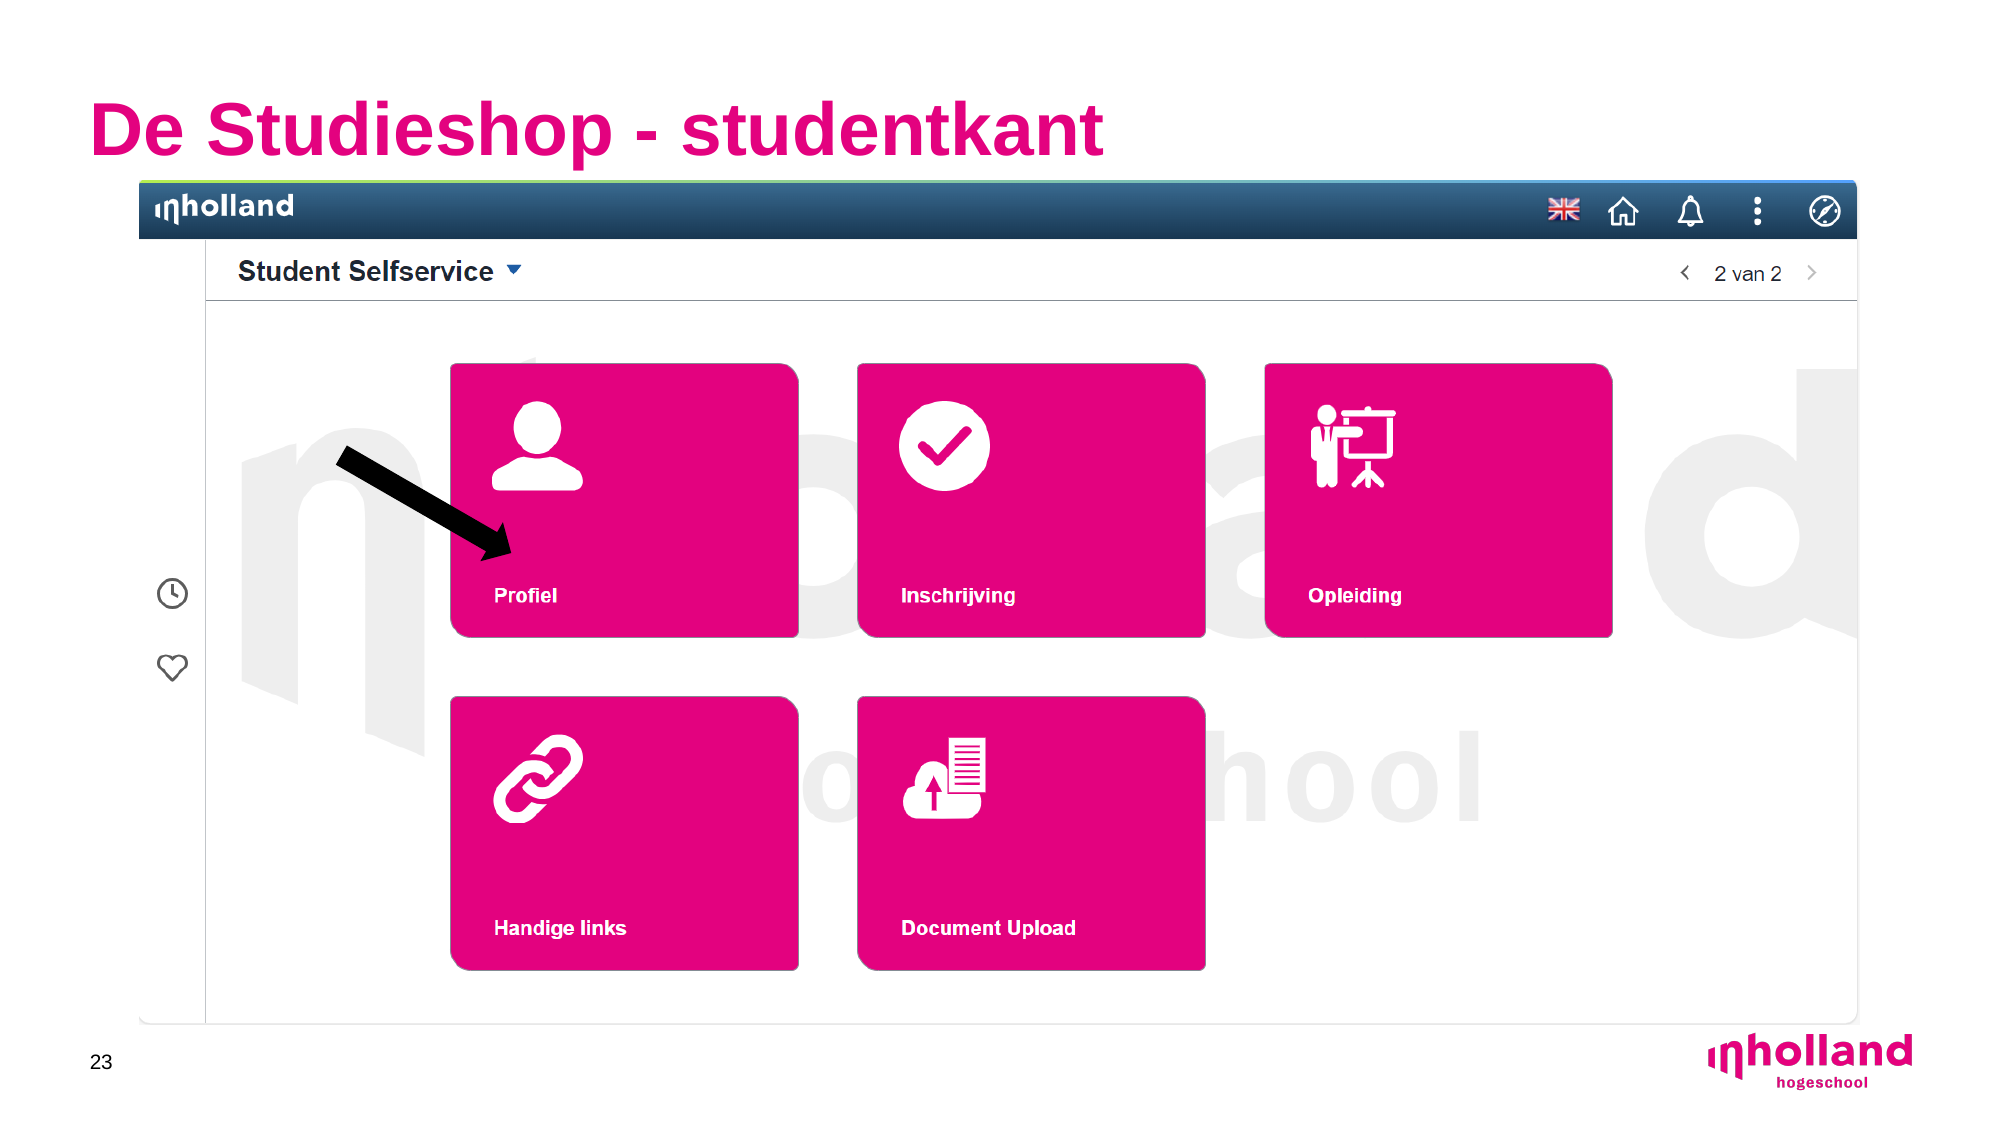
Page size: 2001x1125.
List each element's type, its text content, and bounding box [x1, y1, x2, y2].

picture [139, 180, 1932, 1109]
text_box De Studieshop - studentkant [89, 53, 1909, 170]
slide_number 23 [89, 1050, 134, 1072]
